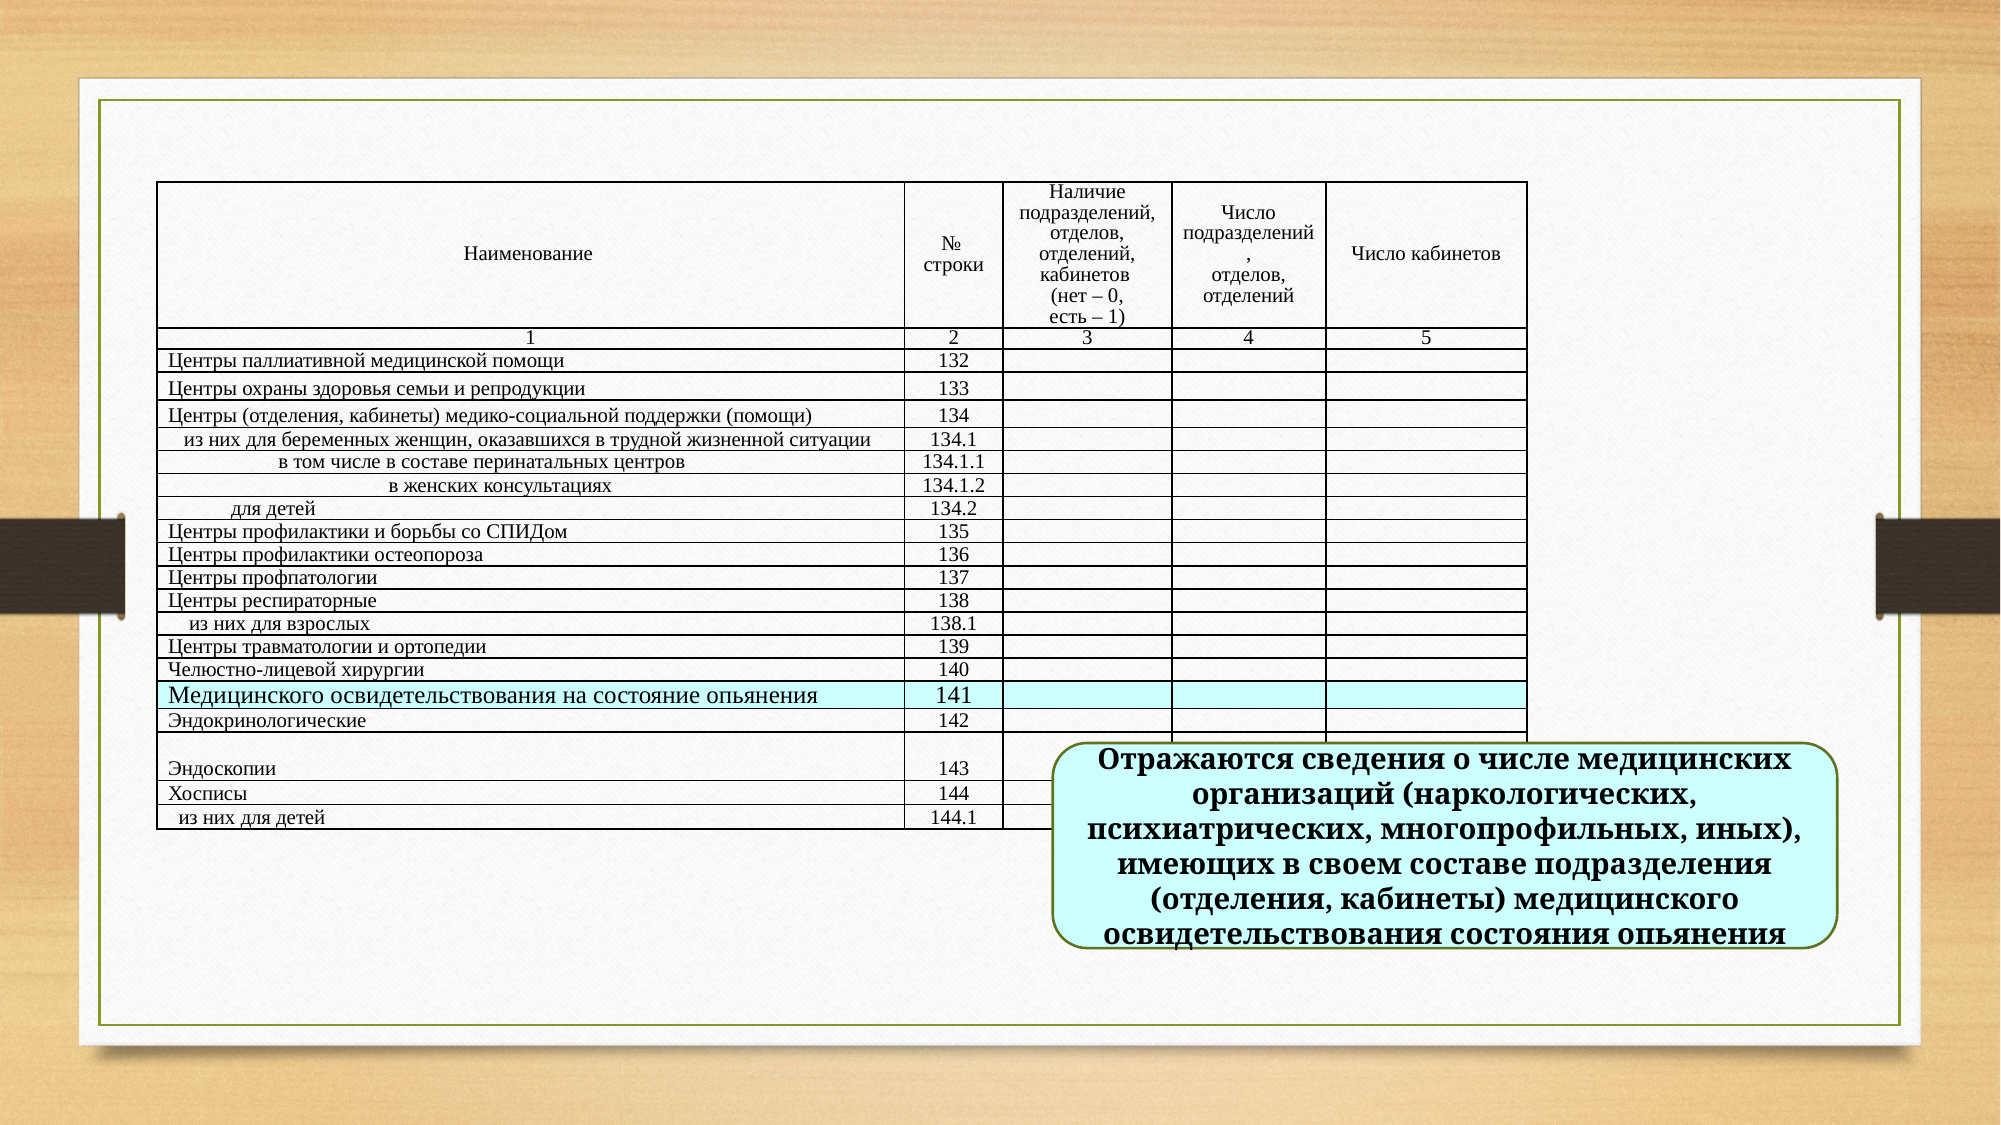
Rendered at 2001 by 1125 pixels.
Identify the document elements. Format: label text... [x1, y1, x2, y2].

table_cell 134.1.2 [905, 474, 1002, 496]
table_cell [1173, 520, 1325, 542]
table_cell [1173, 474, 1325, 496]
table_cell [1173, 590, 1325, 611]
table_header Число кабинетов [1327, 183, 1526, 327]
table_cell [1173, 428, 1325, 450]
table_cell Центры охраны здоровья семьи и репродукции [158, 373, 904, 399]
table_cell [1004, 451, 1171, 473]
table_cell [1004, 781, 1051, 804]
table_cell 138 [905, 590, 1002, 611]
table_cell [1173, 567, 1325, 588]
table_cell [1004, 350, 1171, 371]
picture [0, 0, 2001, 1125]
table_cell [1173, 613, 1325, 634]
table_cell [1004, 373, 1171, 399]
table_cell [1173, 682, 1325, 708]
table_cell 144 [905, 781, 1002, 804]
table_cell 3 [1004, 329, 1171, 348]
table_cell 136 [905, 543, 1002, 565]
table_cell [1173, 636, 1325, 657]
table_cell в том числе в составе перинатальных центров [158, 451, 904, 473]
table_cell 134.1 [905, 428, 1002, 450]
table_cell [1173, 543, 1325, 565]
table_cell [1327, 543, 1526, 565]
table_cell [1004, 567, 1171, 588]
table_cell [1173, 350, 1325, 371]
table_cell из них для беременных женщин, оказавшихся в трудной жизненной ситуации [158, 428, 904, 450]
table_header Число подразделений, отделов, отделений [1173, 183, 1325, 327]
table_cell [1173, 497, 1325, 519]
table_cell 138.1 [905, 613, 1002, 634]
table_cell 2 [905, 329, 1002, 348]
table_cell 134.2 [905, 497, 1002, 519]
table_cell [1173, 373, 1325, 399]
table_cell [1004, 682, 1171, 708]
table_cell [1327, 733, 1526, 741]
table_cell 143 [905, 733, 1002, 780]
table_cell 144.1 [905, 805, 1002, 828]
table_cell в женских консультациях [158, 474, 904, 496]
table_cell 140 [905, 659, 1002, 680]
table_cell [1173, 659, 1325, 680]
table_cell для детей [158, 497, 904, 519]
table_cell [1173, 451, 1325, 473]
table_cell [1327, 567, 1526, 588]
table_cell [1327, 451, 1526, 473]
table_cell Центры профилактики и борьбы со СПИДом [158, 520, 904, 542]
table_cell 142 [905, 709, 1002, 731]
table_cell 137 [905, 567, 1002, 588]
table_cell [1004, 520, 1171, 542]
table_cell 5 [1327, 329, 1526, 348]
table_cell Центры профилактики остеопороза [158, 543, 904, 565]
table_cell [1327, 682, 1526, 708]
table_cell 132 [905, 350, 1002, 371]
table_cell [1327, 350, 1526, 371]
table_cell Центры паллиативной медицинской помощи [158, 350, 904, 371]
table_cell [1173, 401, 1325, 427]
table_cell Центры профпатологии [158, 567, 904, 588]
table_cell [1327, 373, 1526, 399]
table_cell [1004, 474, 1171, 496]
table_cell Медицинского освидетельствования на состояние опьянения [158, 682, 904, 708]
table_cell [1327, 401, 1526, 427]
table_header Наименование [158, 183, 904, 327]
table_cell 134.1.1 [905, 451, 1002, 473]
table_cell [1004, 543, 1171, 565]
table_cell Центры респираторные [158, 590, 904, 611]
table_header № строки [905, 183, 1002, 327]
table_cell [1004, 590, 1171, 611]
table_cell [1004, 428, 1171, 450]
table_cell Центры травматологии и ортопедии [158, 636, 904, 657]
table_cell [1327, 613, 1526, 634]
table_cell [1004, 659, 1171, 680]
table_cell [1327, 709, 1526, 731]
table_cell [1004, 709, 1171, 731]
table_header Наличие подразделений, отделов, отделений, кабинетов (нет – 0, есть – 1) [1004, 183, 1171, 327]
table_cell [1004, 613, 1171, 634]
table_cell [1173, 709, 1325, 731]
table_cell Центры (отделения, кабинеты) медико-социальной поддержки (помощи) [158, 401, 904, 427]
table_cell Эндоскопии [158, 733, 904, 780]
table_cell 139 [905, 636, 1002, 657]
table_cell из них для детей [158, 805, 904, 828]
table_cell 4 [1173, 329, 1325, 348]
table_cell 133 [905, 373, 1002, 399]
table_cell 1 [158, 329, 904, 348]
table_cell [1327, 659, 1526, 680]
table_cell [1327, 590, 1526, 611]
table_cell Эндокринологические [158, 709, 904, 731]
table_cell 141 [905, 682, 1002, 708]
table_cell [1004, 636, 1171, 657]
table_cell Челюстно-лицевой хирургии [158, 659, 904, 680]
table_cell [1004, 805, 1051, 828]
table_cell [1327, 474, 1526, 496]
table_cell из них для взрослых [158, 613, 904, 634]
table_cell [1327, 428, 1526, 450]
table_cell 134 [905, 401, 1002, 427]
table_cell [1004, 401, 1171, 427]
table_cell [1004, 497, 1171, 519]
text_box Отражаются сведения о числе медицинских организаций (наркологических, психиатрических, многопрофильных, иных), имеющих в своем составе подразделения (отделения, кабинеты) медицинского освидетельствования состояния опьянения [1051, 741, 1839, 950]
table_cell [1173, 733, 1325, 741]
table_cell 135 [905, 520, 1002, 542]
table_cell Хосписы [158, 781, 904, 804]
table_cell [1327, 636, 1526, 657]
table_cell [1327, 497, 1526, 519]
table_cell [1327, 520, 1526, 542]
table_cell [1004, 733, 1171, 780]
